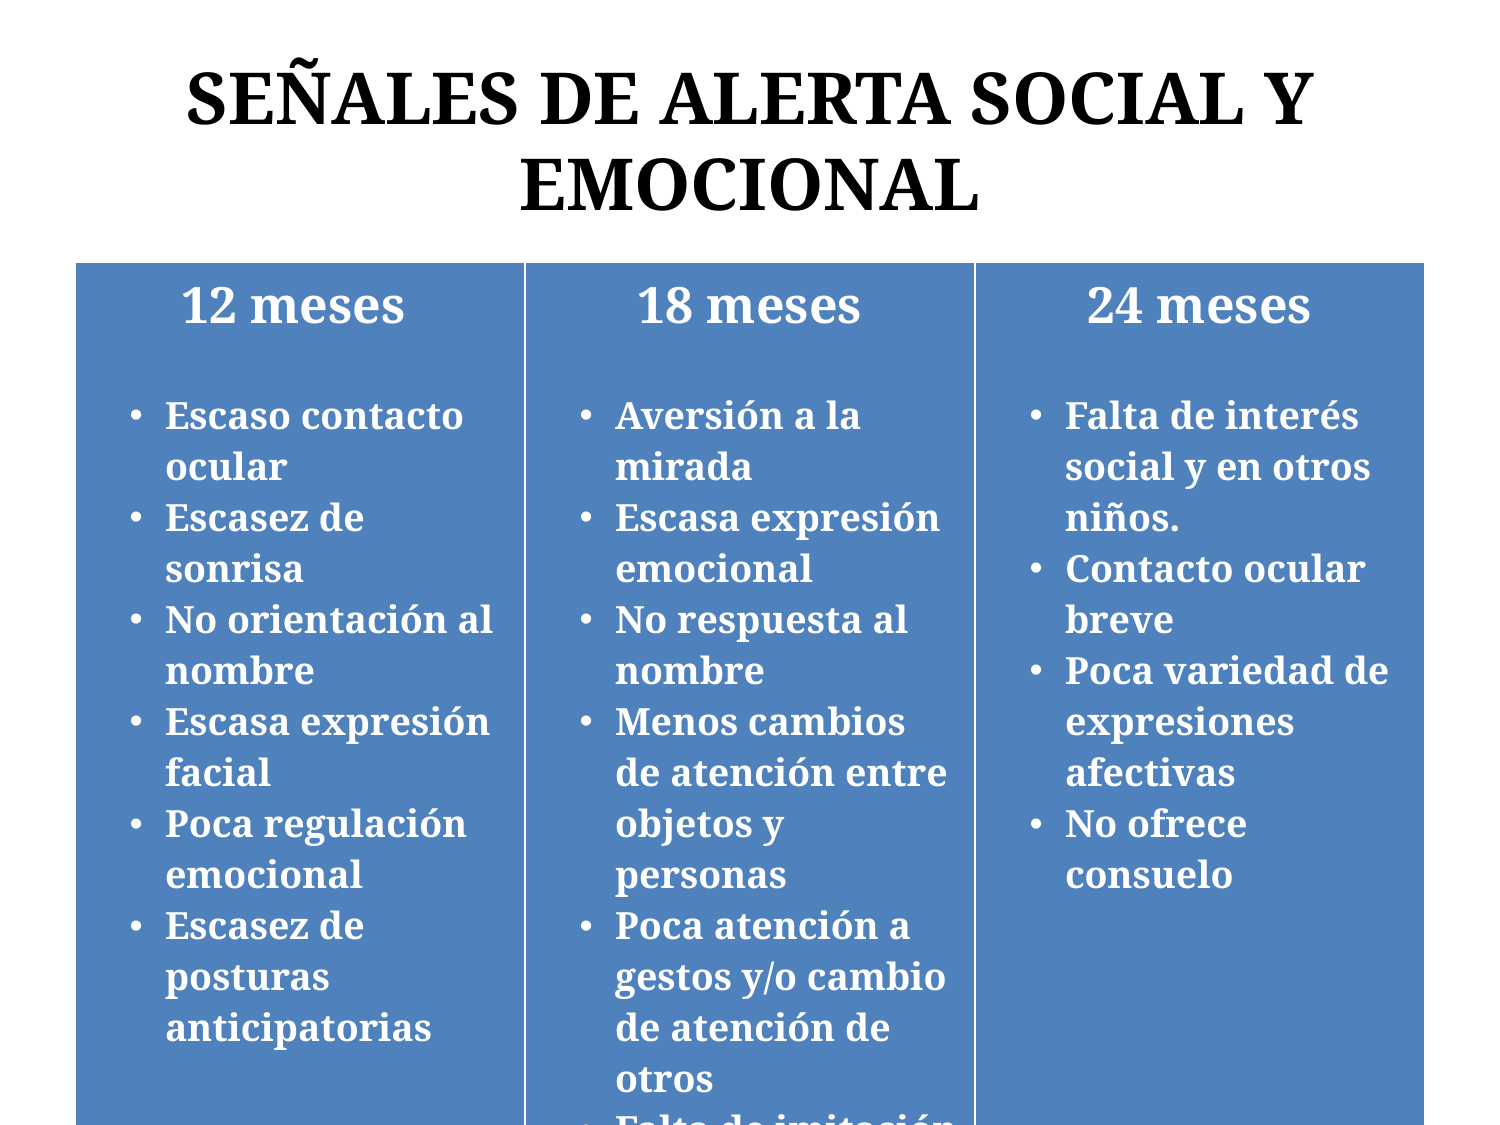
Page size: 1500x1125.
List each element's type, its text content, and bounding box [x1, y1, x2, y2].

table_header 24 meses Falta de interés social y en otros niños. Contacto ocular breve Poca variedad de expresiones afectivas No ofrece consuelo [976, 263, 1424, 1125]
table_header 12 meses Escaso contacto ocular Escasez de sonrisa No orientación al nombre Escasa expresión facial Poca regulación emocional Escasez de posturas anticipatorias [76, 263, 524, 1125]
title Señales de alerta SOCIAL Y EMOCIONAL [75, 45, 1425, 233]
table_header 18 meses Aversión a la mirada Escasa expresión emocional No respuesta al nombre Menos cambios de atención entre objetos y personas Poca atención a gestos y/o cambio de atención de otros Falta de imitación Poca atención al malestar de otros [526, 263, 974, 1125]
